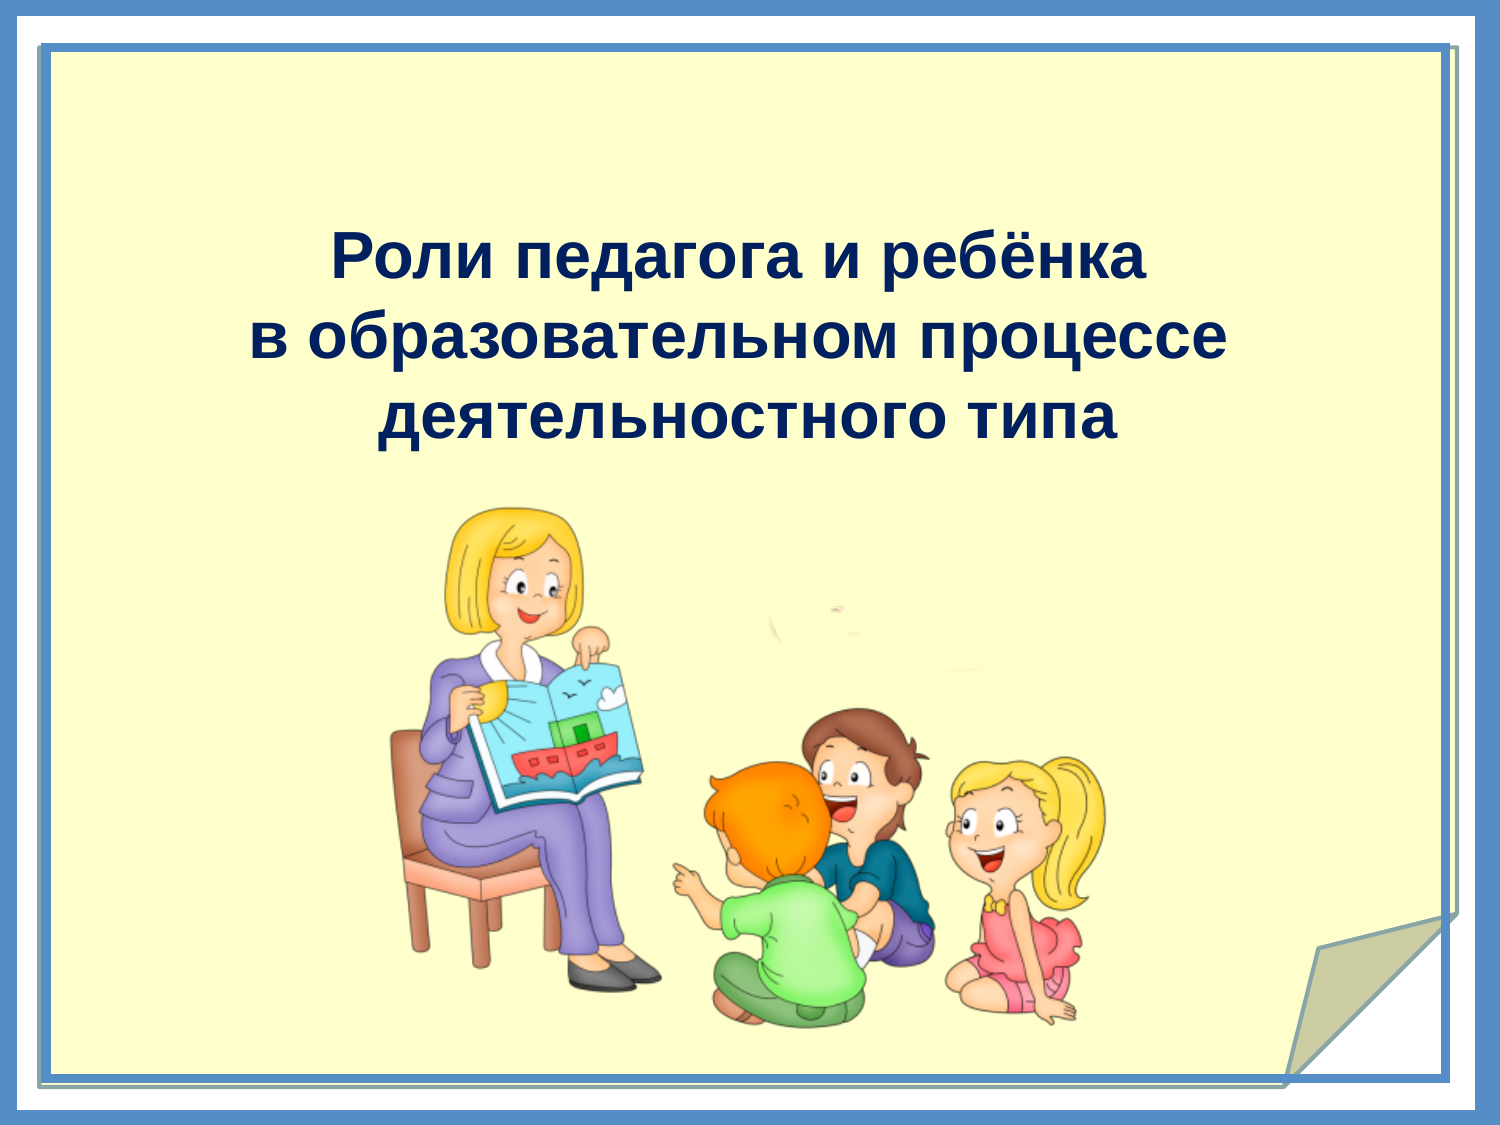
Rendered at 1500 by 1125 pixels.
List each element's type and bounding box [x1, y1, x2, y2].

picture [360, 491, 1136, 1044]
text_box [1, 0, 1491, 1125]
